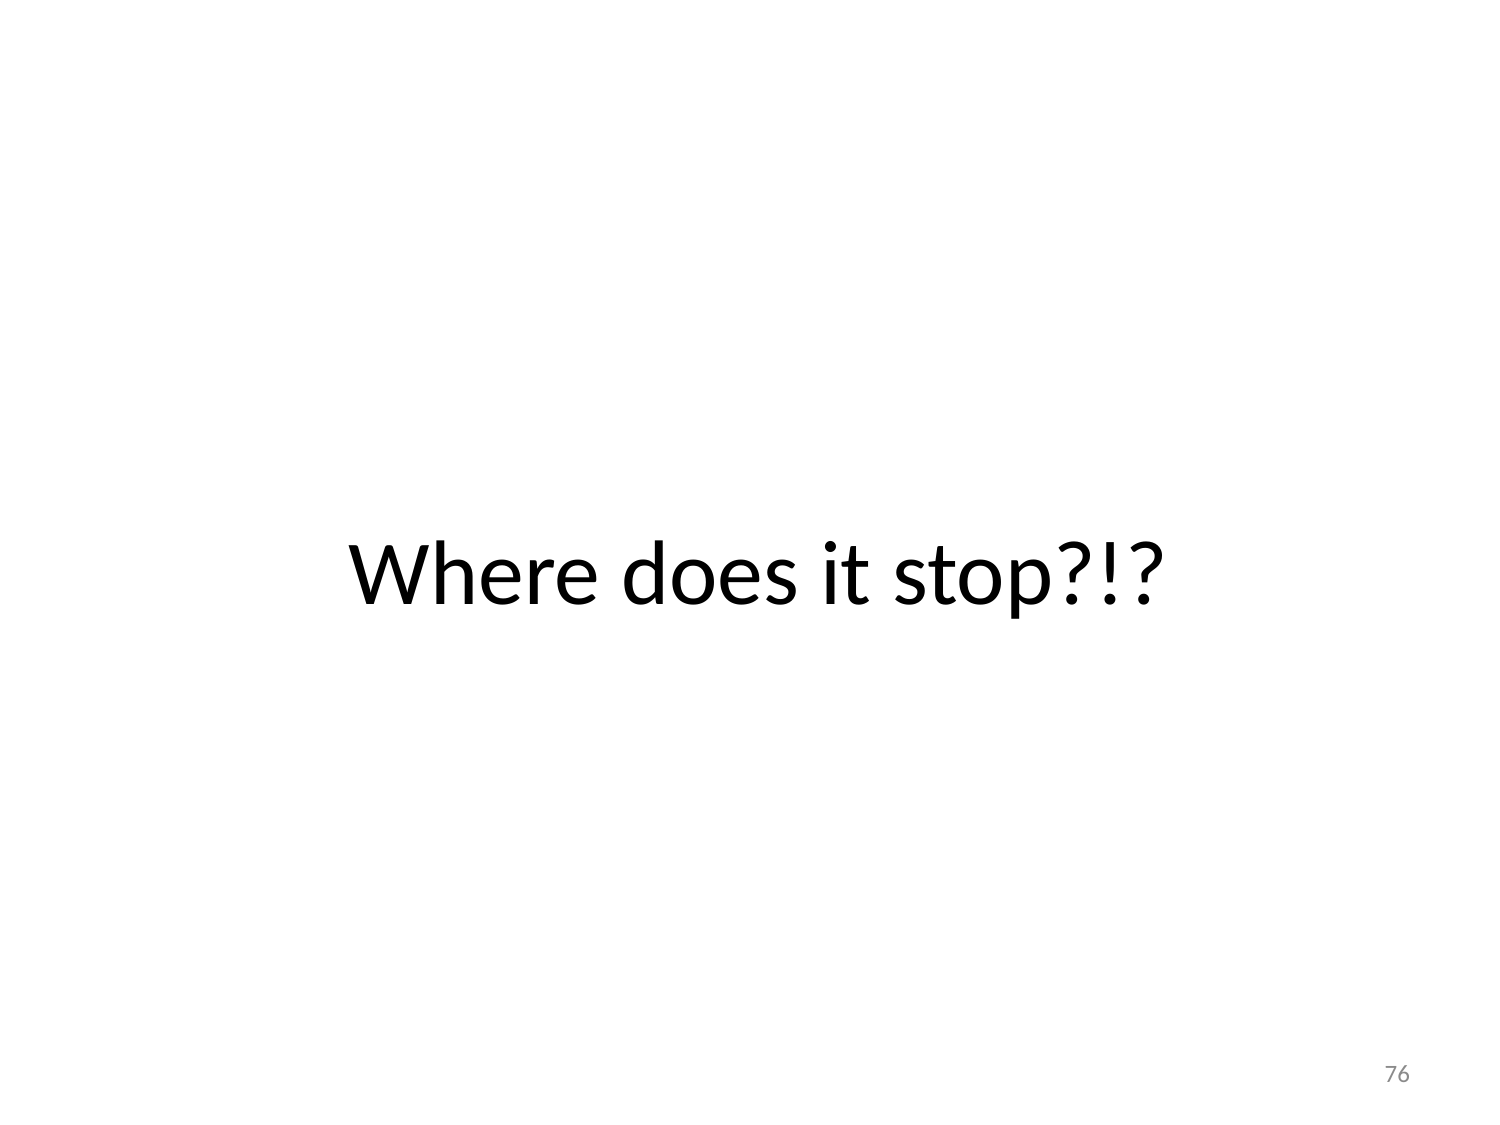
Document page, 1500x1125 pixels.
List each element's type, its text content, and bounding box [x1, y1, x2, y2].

slide_number 76 [1074, 1042, 1425, 1103]
title Where does it stop?!? [121, 446, 1397, 688]
